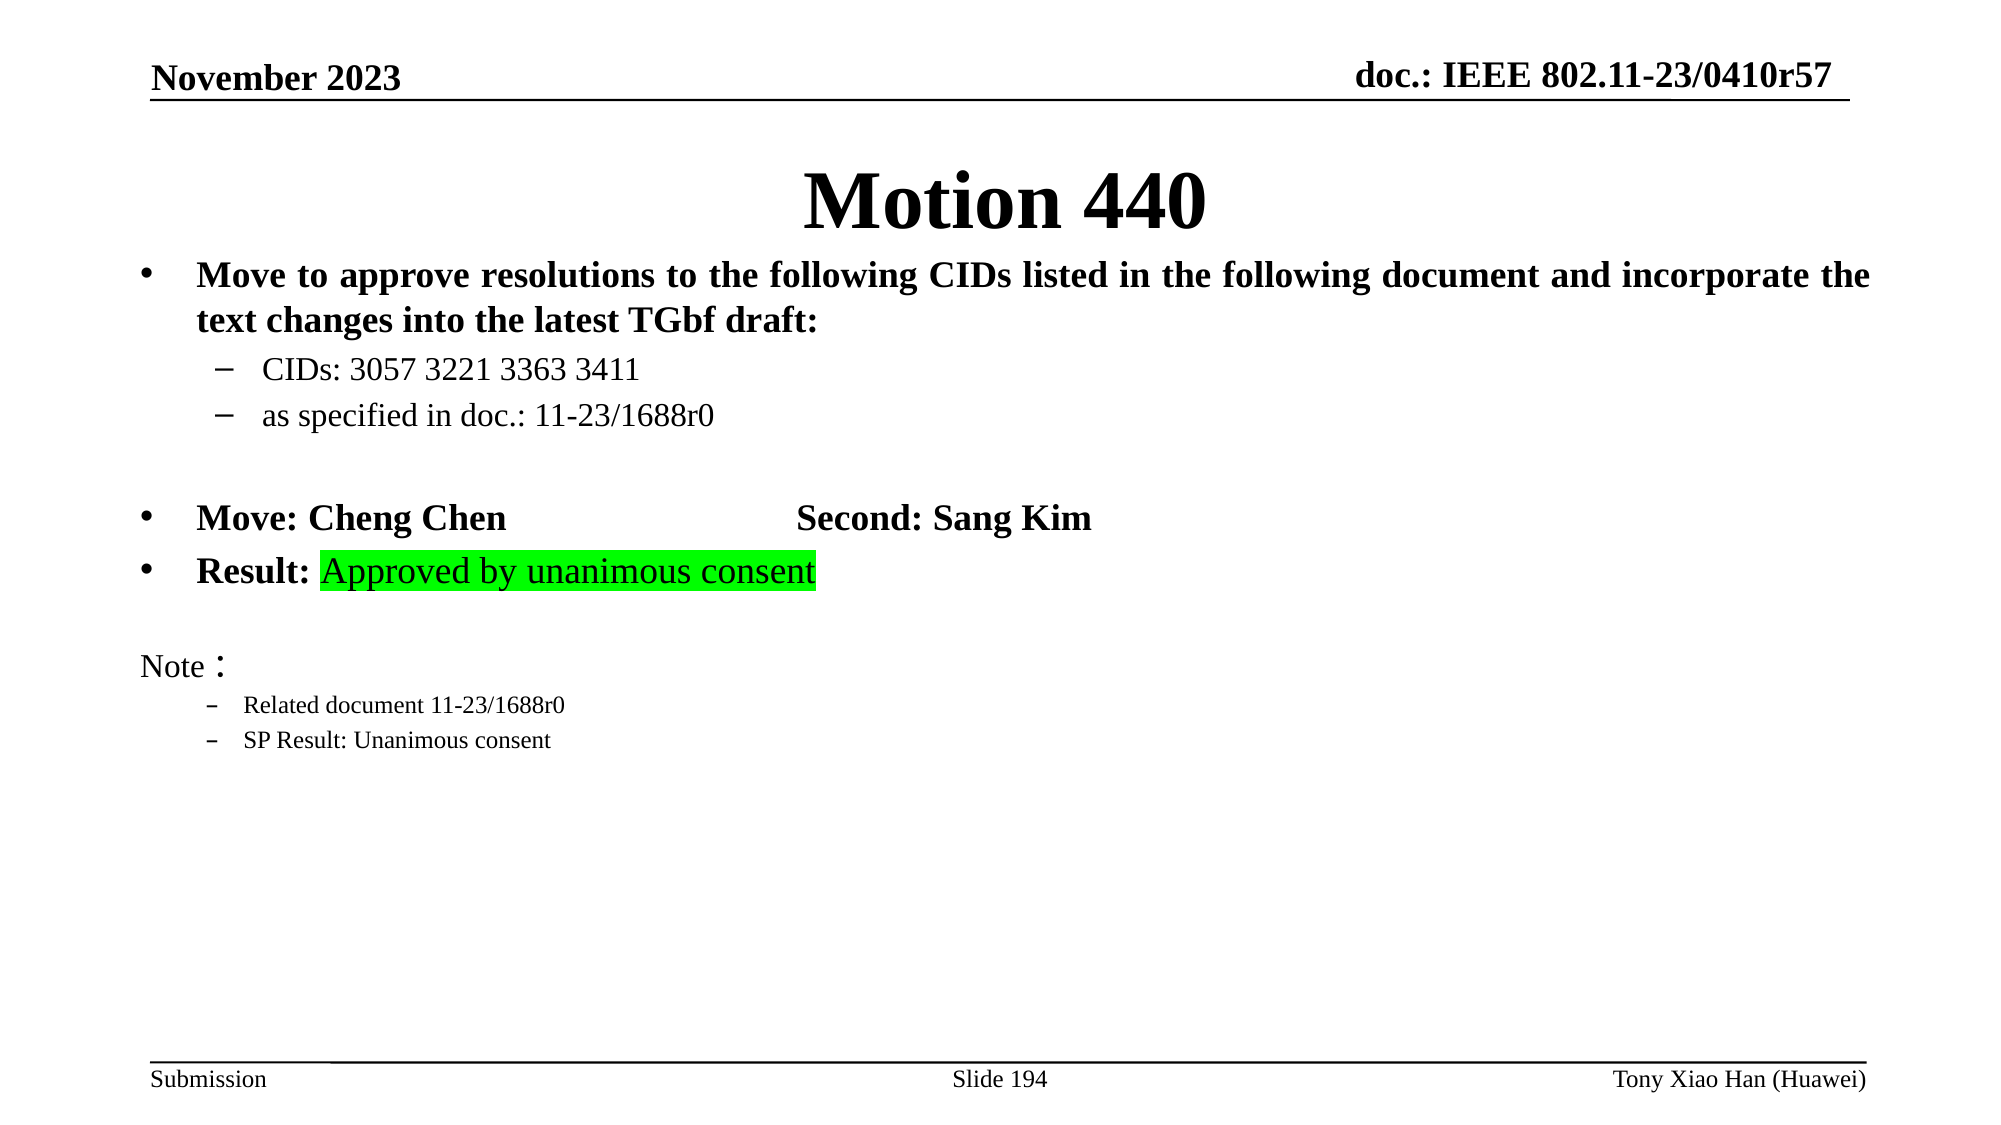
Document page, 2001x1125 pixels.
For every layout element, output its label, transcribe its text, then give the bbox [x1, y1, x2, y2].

text_box Motion 440 [368, 137, 1644, 212]
text_box Move to approve resolutions to the following CIDs listed in the following document and incorporate the text changes into the latest TGbf draft: CIDs: 3057 3221 3363 3411 as specified in doc.: 11-23/1688r0 Move: Cheng Chen Second: Sang Kim Result: Approved by unanimous consent Note： Related document 11-23/1688r0 SP Result: Unanimous consent [125, 212, 1888, 988]
